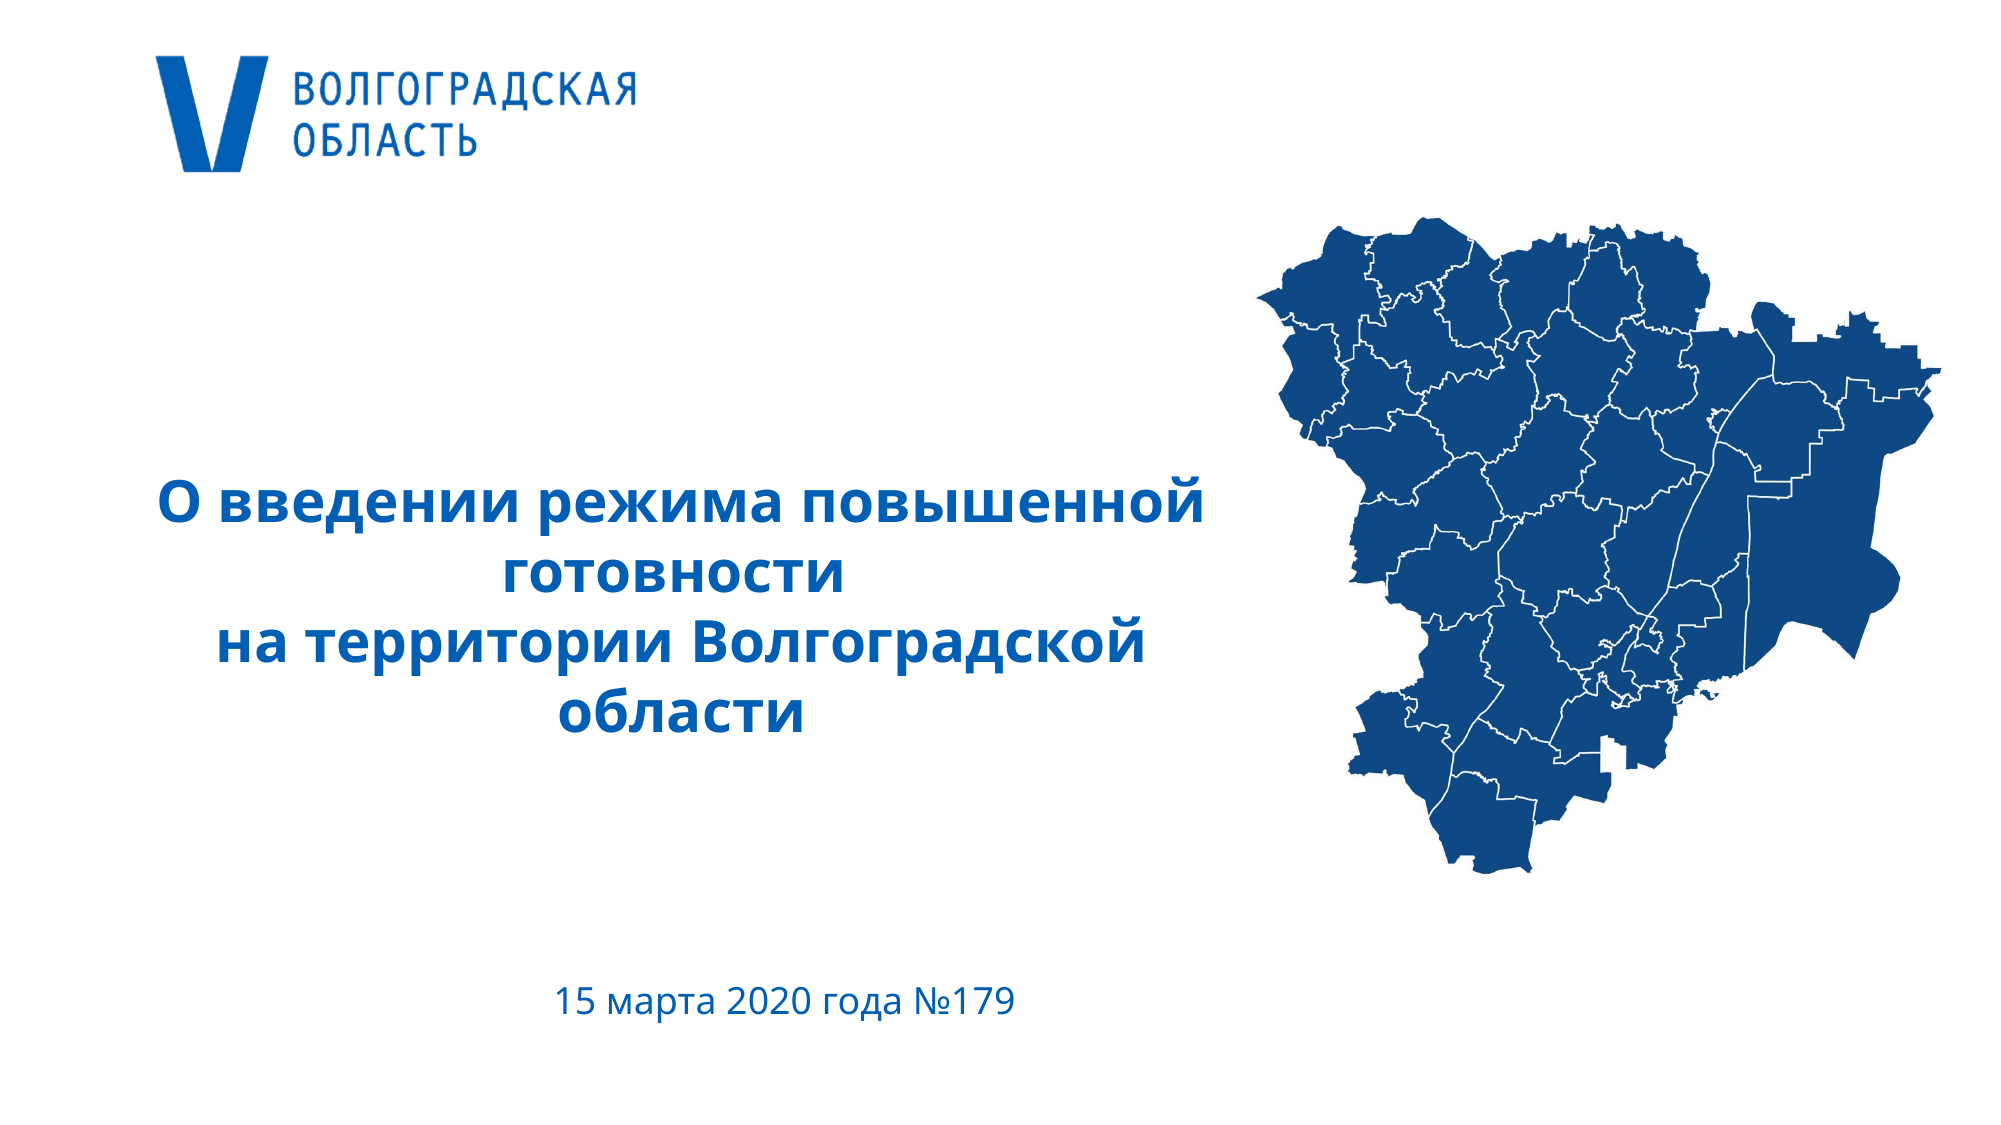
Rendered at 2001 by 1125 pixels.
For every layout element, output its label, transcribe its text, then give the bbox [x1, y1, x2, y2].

picture [1252, 215, 1944, 876]
text_box О введении режима повышенной готовности на территории Волгоградской области [134, 457, 1229, 752]
picture [155, 55, 636, 173]
text_box 15 марта 2020 года №179 [484, 969, 1094, 1030]
